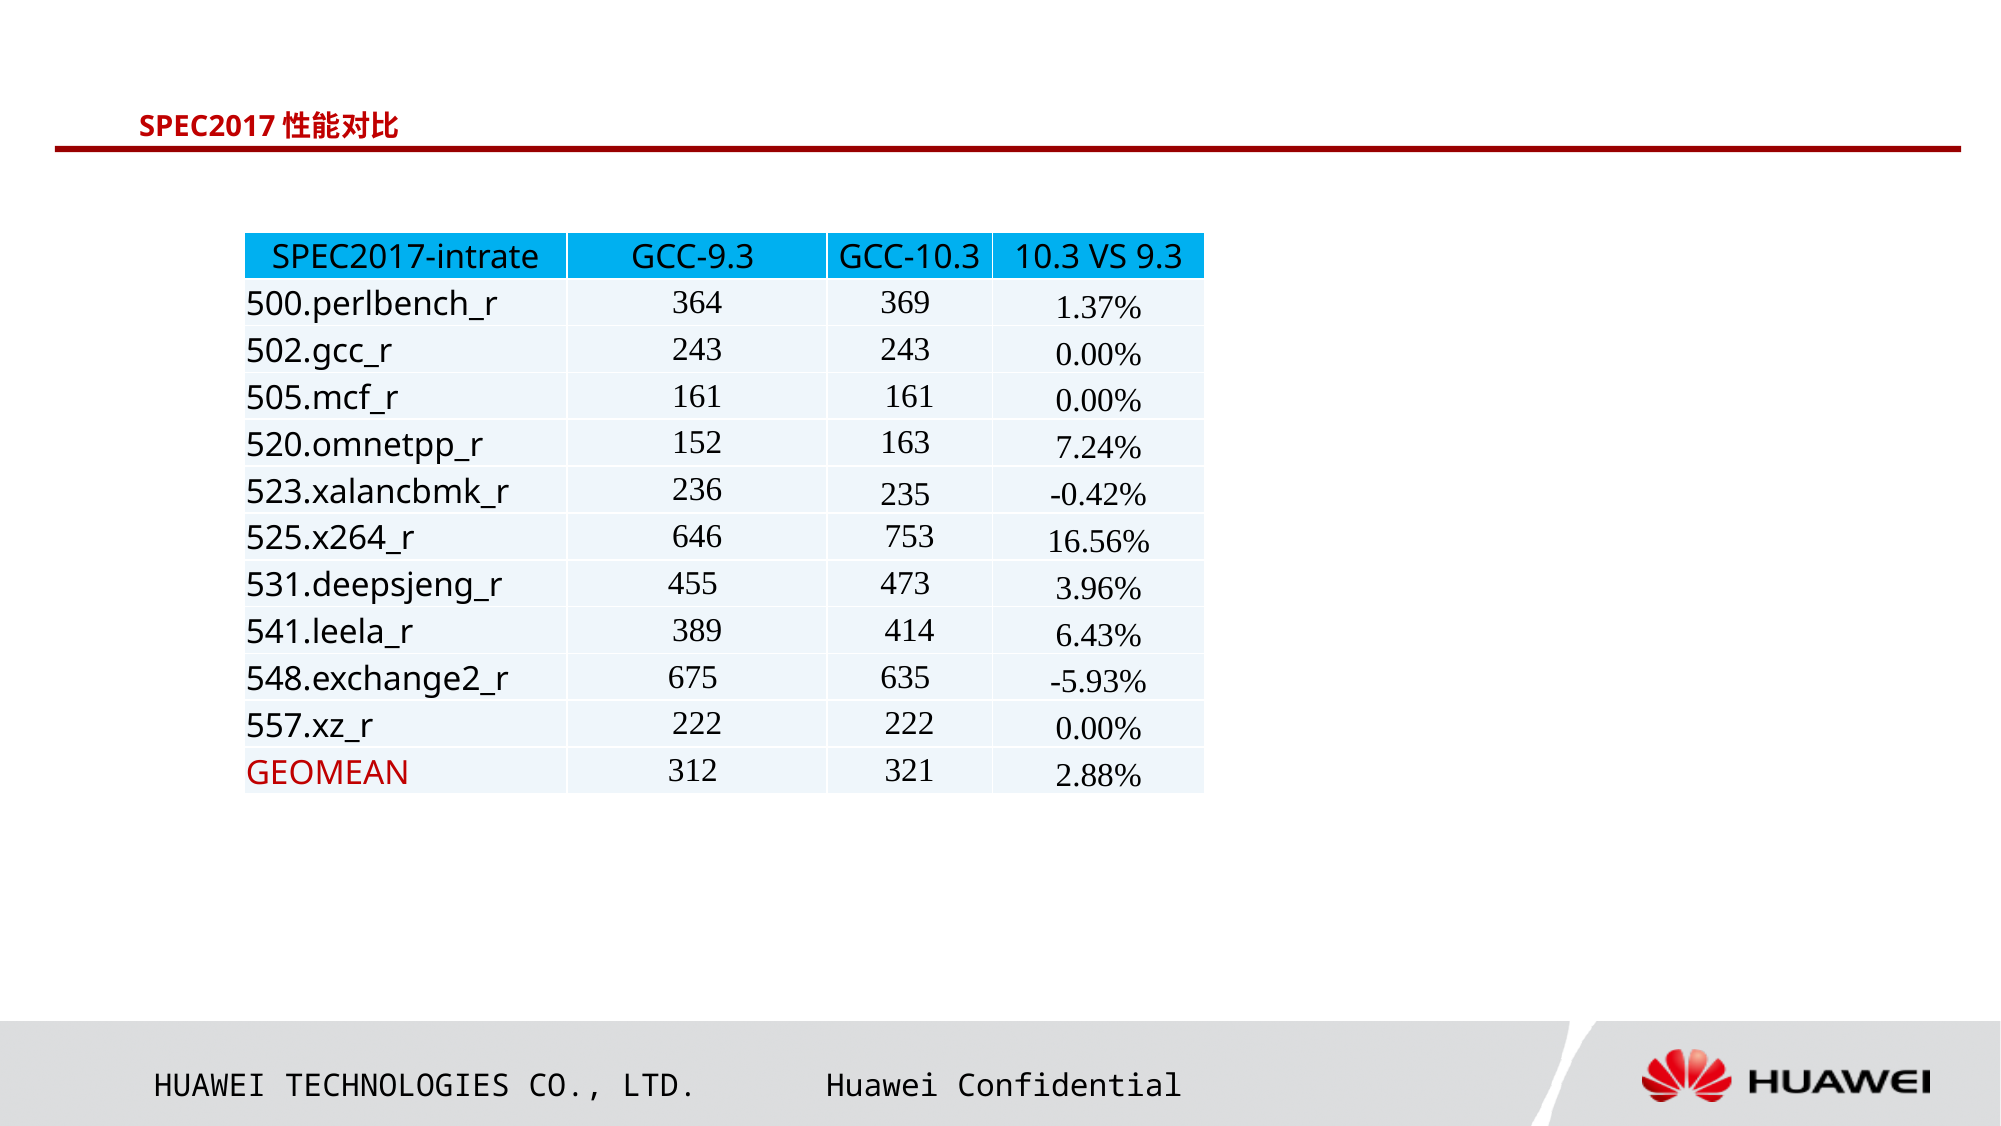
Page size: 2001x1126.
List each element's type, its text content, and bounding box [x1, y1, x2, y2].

table_cell 161 [568, 373, 826, 418]
table_cell 455 [568, 561, 826, 606]
table_cell 321 [828, 748, 992, 793]
table_cell 525.x264_r [245, 514, 566, 559]
table_cell 7.24% [993, 420, 1204, 465]
table_cell GEOMEAN [245, 748, 566, 793]
table_cell 6.43% [993, 607, 1204, 653]
table_header 10.3 VS 9.3 [993, 233, 1204, 278]
table_cell 646 [568, 514, 826, 559]
table_cell 16.56% [993, 514, 1204, 559]
title SPEC2017性能对比 [122, 53, 1792, 197]
table_cell 502.gcc_r [245, 326, 566, 372]
table_cell 369 [828, 280, 992, 325]
table_cell 675 [568, 654, 826, 699]
table_cell 548.exchange2_r [245, 654, 566, 699]
table_cell -5.93% [993, 654, 1204, 699]
table_cell 236 [568, 467, 826, 512]
table_cell 243 [828, 326, 992, 372]
table_cell 243 [568, 326, 826, 372]
table_header GCC-9.3 [568, 233, 826, 278]
table_cell 222 [828, 701, 992, 746]
table_cell 520.omnetpp_r [245, 420, 566, 465]
table_cell 635 [828, 654, 992, 699]
table_cell 557.xz_r [245, 701, 566, 746]
table_cell 364 [568, 280, 826, 325]
table_cell 235 [828, 467, 992, 512]
table_cell 152 [568, 420, 826, 465]
table_cell 414 [828, 607, 992, 653]
table_cell 0.00% [993, 373, 1204, 418]
table_cell 312 [568, 748, 826, 793]
table_cell 505.mcf_r [245, 373, 566, 418]
table_cell 161 [828, 373, 992, 418]
table_cell 541.leela_r [245, 607, 566, 653]
table_cell -0.42% [993, 467, 1204, 512]
table_cell 531.deepsjeng_r [245, 561, 566, 606]
table_cell 523.xalancbmk_r [245, 467, 566, 512]
table_header GCC-10.3 [828, 233, 992, 278]
table_cell 0.00% [993, 701, 1204, 746]
table_cell 0.00% [993, 326, 1204, 372]
table_header SPEC2017-intrate [245, 233, 566, 278]
table_cell 500.perlbench_r [245, 280, 566, 325]
table_cell 473 [828, 561, 992, 606]
table_cell 2.88% [993, 748, 1204, 793]
table_cell 389 [568, 607, 826, 653]
table_cell 222 [568, 701, 826, 746]
table_cell 753 [828, 514, 992, 559]
table_cell 1.37% [993, 280, 1204, 325]
table_cell 163 [828, 420, 992, 465]
picture [0, 1021, 2001, 1126]
table_cell 3.96% [993, 561, 1204, 606]
